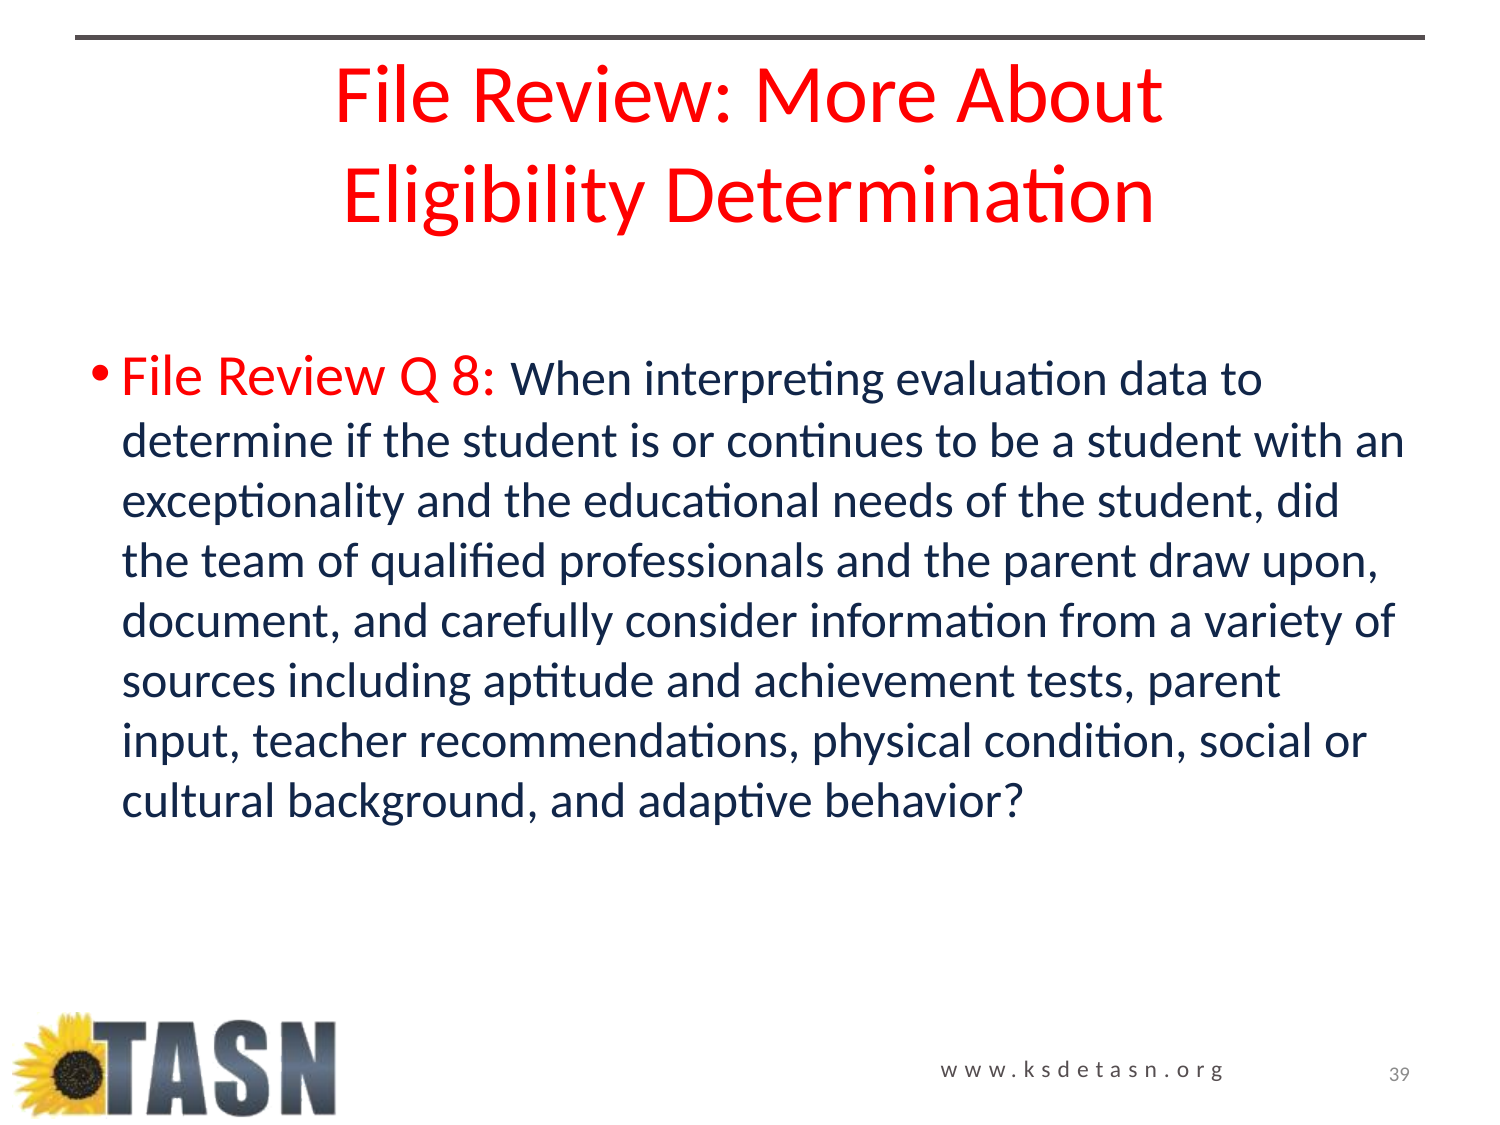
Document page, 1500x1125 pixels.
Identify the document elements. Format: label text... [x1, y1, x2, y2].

picture [12, 1012, 338, 1119]
list File Review Q 8: When interpreting evaluation data to determine if the student is or continues to be a student with an exceptionality and the educational needs of the student, did the team of qualified professionals and the parent draw upon, document, and carefully consider information from a variety of sources including aptitude and achievement tests, parent input, teacher recommendations, physical condition, social or cultural background, and adaptive behavior? [75, 329, 1425, 1005]
slide_number 39 [1241, 1042, 1425, 1103]
title File Review: More About Eligibility Determination [75, 45, 1425, 233]
